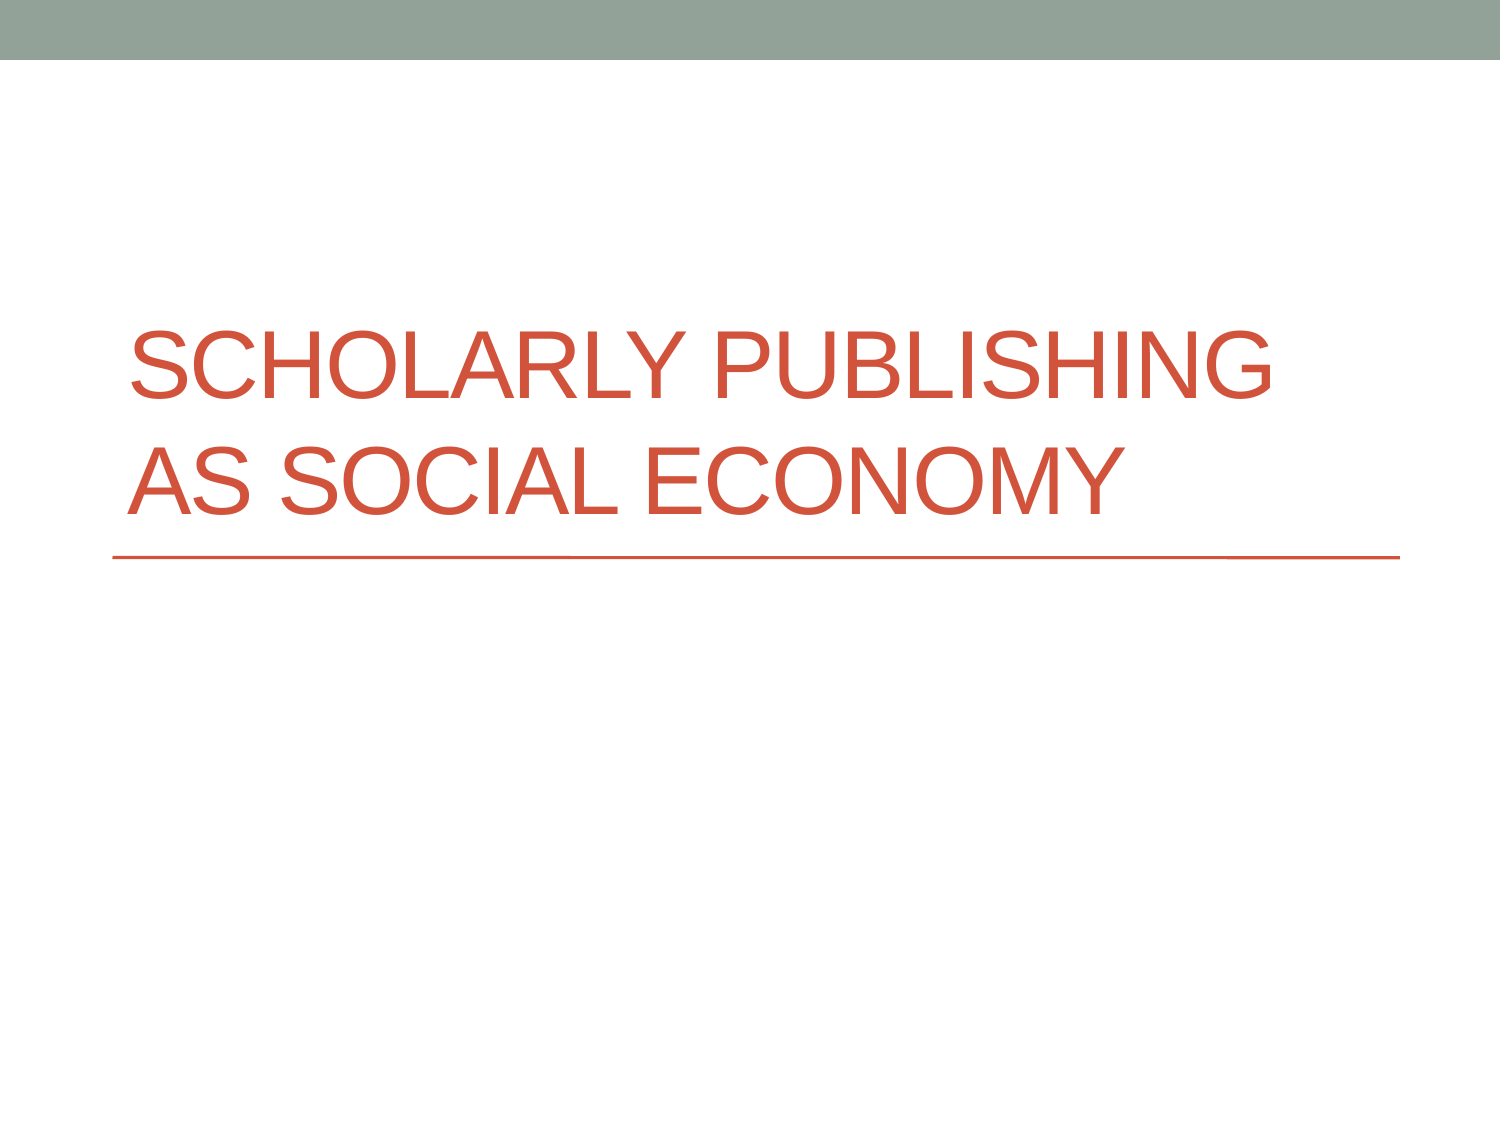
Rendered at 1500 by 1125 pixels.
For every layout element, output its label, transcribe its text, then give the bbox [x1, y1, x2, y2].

title Scholarly Publishing as Social Economy [112, 224, 1400, 542]
